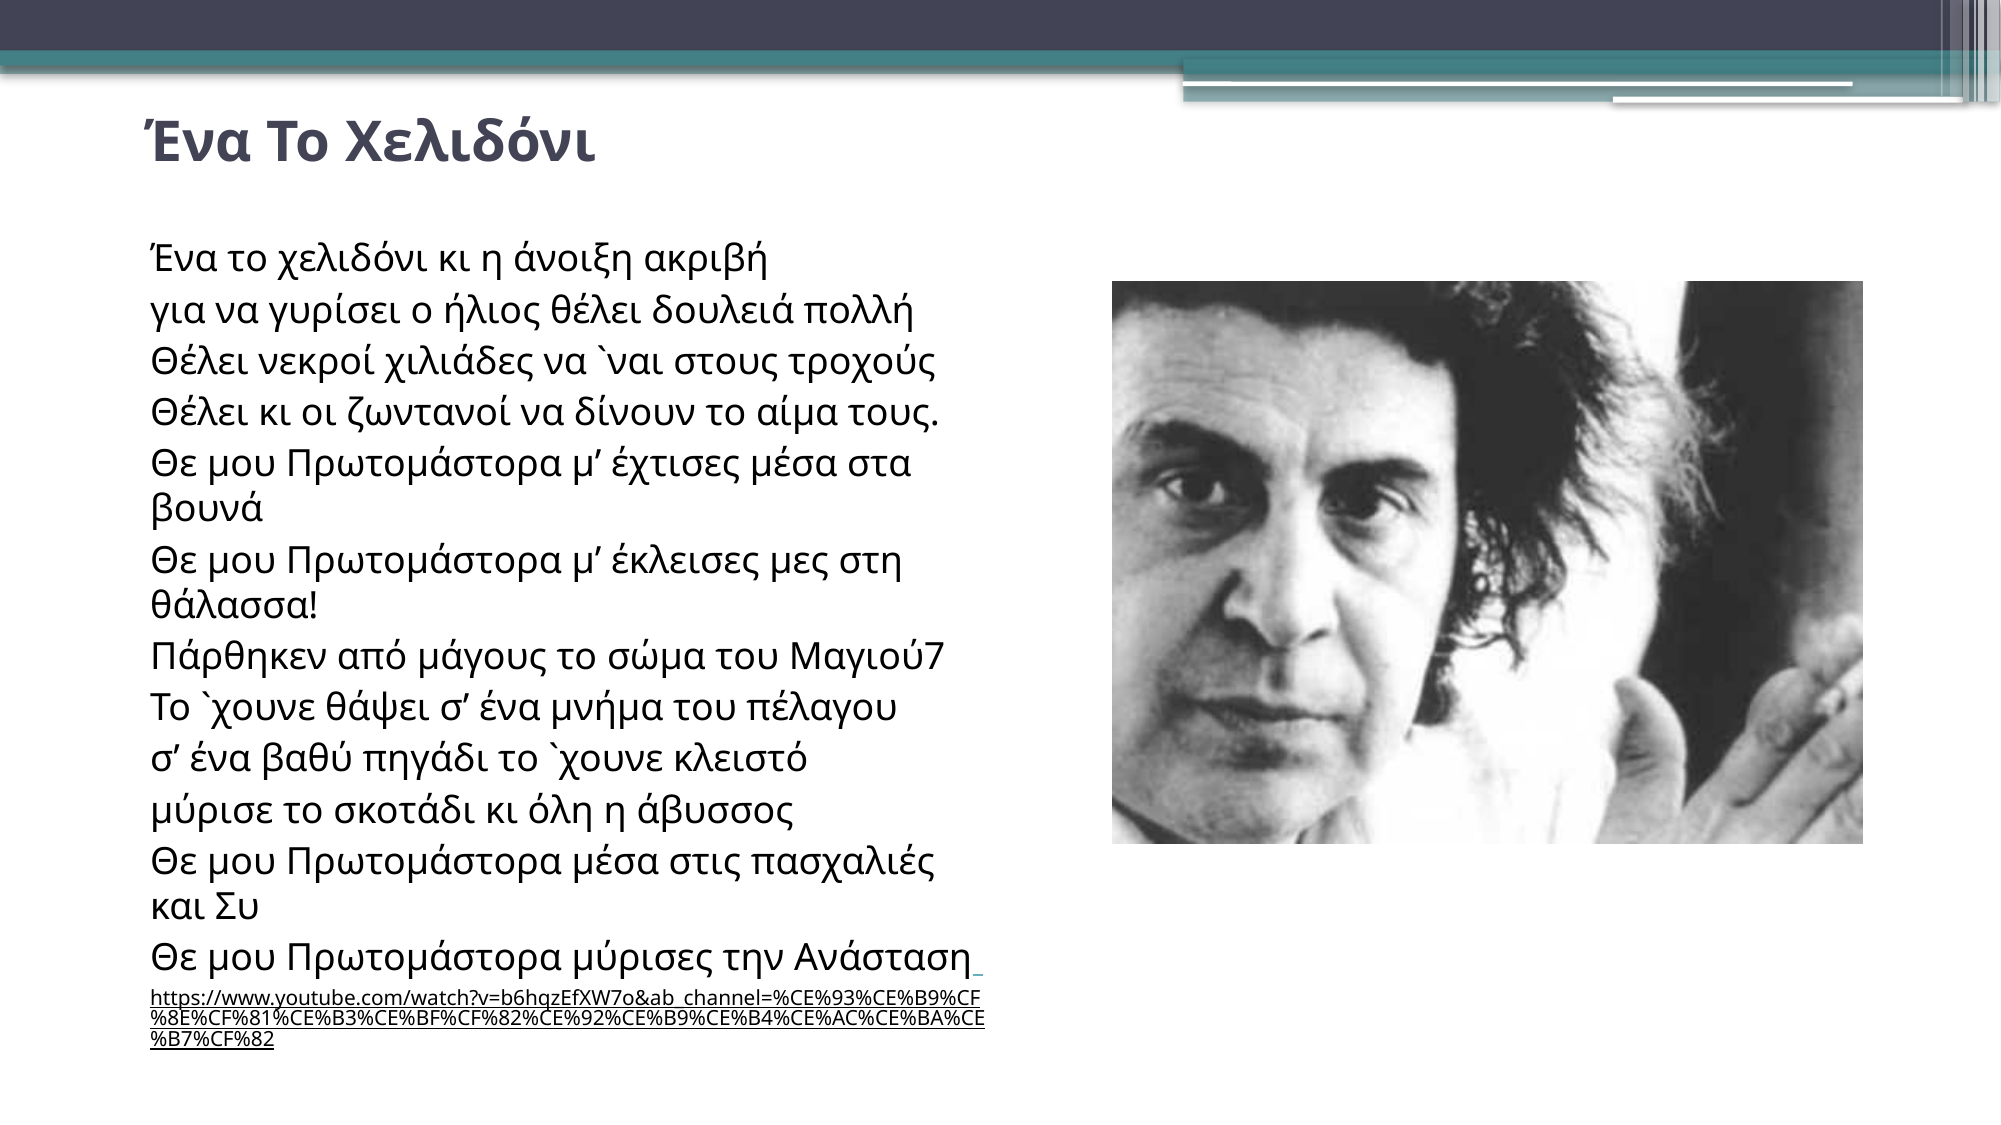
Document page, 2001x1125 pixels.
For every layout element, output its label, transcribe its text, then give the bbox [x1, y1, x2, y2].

title Ένα Το Χελιδόνι [99, 97, 1900, 256]
list Ένα το χελιδόνι κι η άνοιξη ακριβή για να γυρίσει ο ήλιος θέλει δουλειά πολλή Θέλει νεκροί χιλιάδες να `ναι στους τροχούς Θέλει κι οι ζωντανοί να δίνουν το αίμα τους. Θε μου Πρωτομάστορα μ’ έχτισες μέσα στα βουνά Θε μου Πρωτομάστορα μ’ έκλεισες μες στη θάλασσα! Πάρθηκεν από μάγους το σώμα του Μαγιού7 Το `χουνε θάψει σ’ ένα μνήμα του πέλαγου σ’ ένα βαθύ πηγάδι το `χουνε κλειστό μύρισε το σκοτάδι κι όλη η άβυσσος Θε μου Πρωτομάστορα μέσα στις πασχαλιές και Συ Θε μου Πρωτομάστορα μύρισες την Ανάσταση https://www.youtube.com/watch?v=b6hqzEfXW7o&ab_channel=%CE%93%CE%B9%CF%8E%CF%81%CE%B3%CE%BF%CF%82%CE%92%CE%B9%CE%B4%CE%AC%CE%BA%CE%B7%CF%82 [135, 226, 1012, 1010]
picture [1112, 281, 1863, 845]
